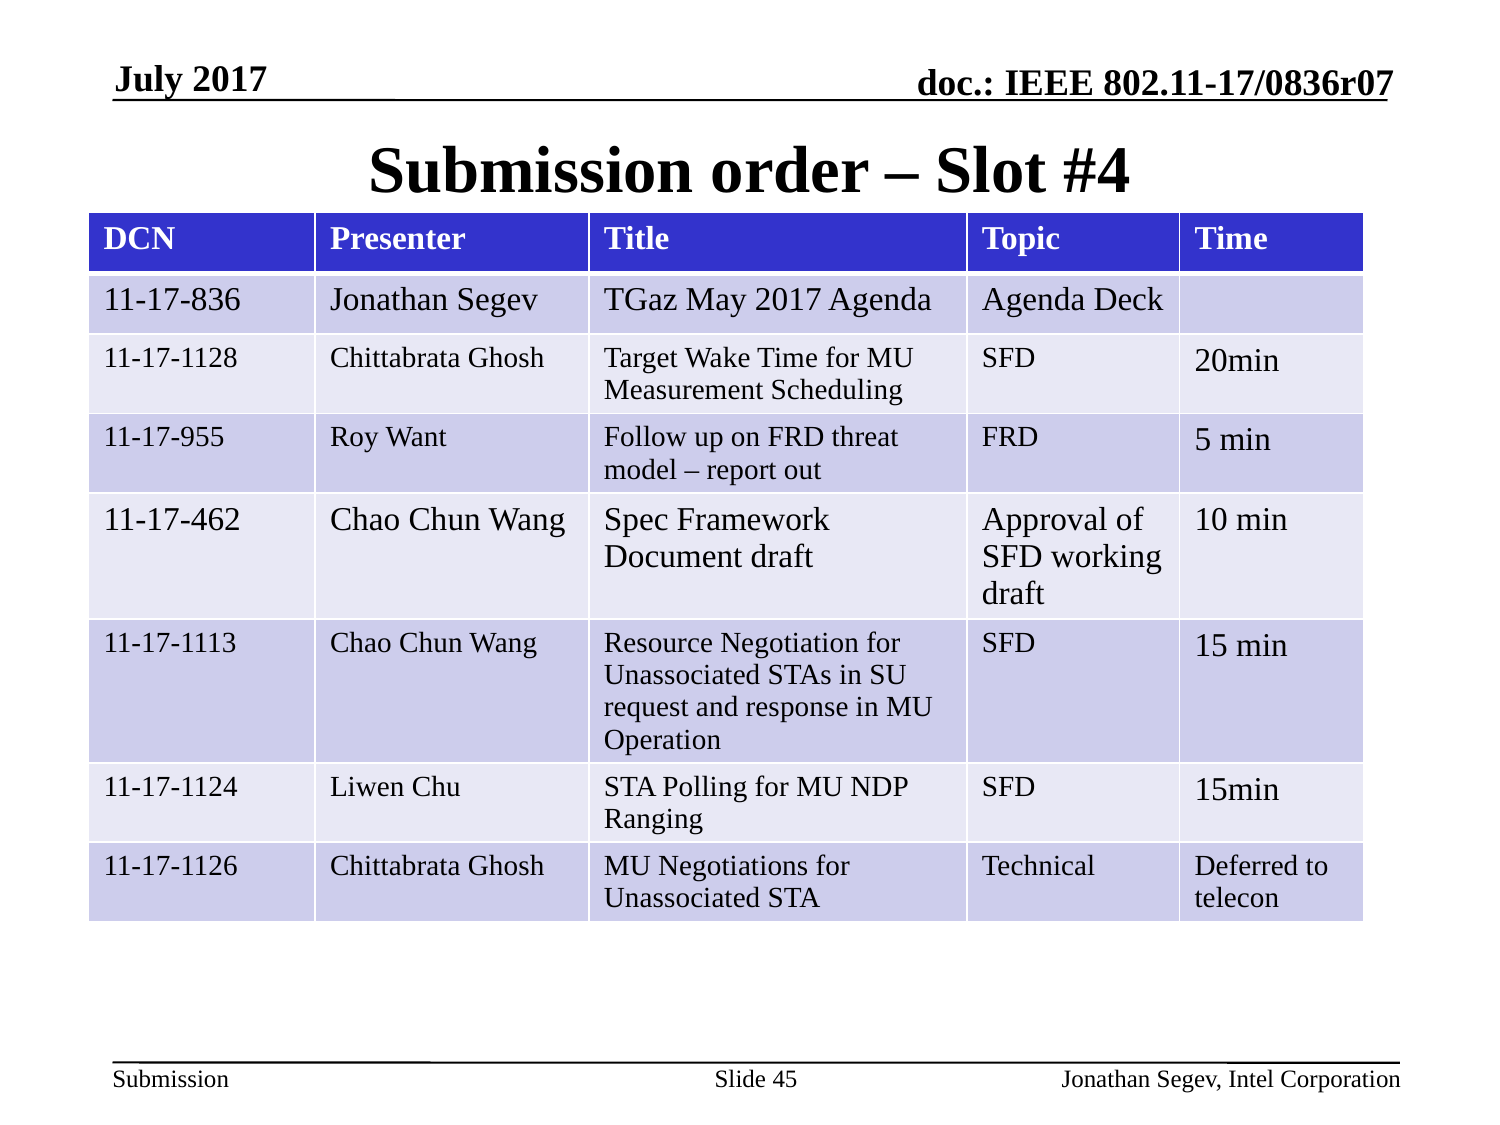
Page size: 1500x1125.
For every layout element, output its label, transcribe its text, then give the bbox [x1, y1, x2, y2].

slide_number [114, 54, 423, 100]
table_cell 15min [1180, 764, 1363, 841]
table_cell Jonathan Segev [316, 276, 588, 333]
table_cell 20min [1180, 335, 1363, 413]
table_cell Target Wake Time for MU Measurement Scheduling [590, 335, 966, 413]
table_cell [1180, 276, 1363, 333]
table_cell 11-17-1126 [89, 843, 314, 921]
table_cell Chao Chun Wang [316, 620, 588, 762]
footer Jonathan Segev, Intel Corporation [878, 1061, 1402, 1093]
table_cell 11-17-836 [89, 276, 314, 333]
table_cell 11-17-955 [89, 414, 314, 492]
table_cell 11-17-1128 [89, 335, 314, 413]
table_cell Resource Negotiation for Unassociated STAs in SU request and response in MU Operation [590, 620, 966, 762]
table_cell Agenda Deck [968, 276, 1179, 333]
table_header Presenter [316, 213, 588, 271]
table_cell SFD [968, 764, 1179, 841]
table_cell Technical [968, 843, 1179, 921]
table_cell Roy Want [316, 414, 588, 492]
table_header Time [1180, 213, 1363, 271]
table_cell MU Negotiations for Unassociated STA [590, 843, 966, 921]
table_cell 10 min [1180, 494, 1363, 618]
table_cell Chao Chun Wang [316, 494, 588, 618]
table_header Title [590, 213, 966, 271]
title Submission order – Slot #4 [112, 112, 1388, 221]
table_cell Follow up on FRD threat model – report out [590, 414, 966, 492]
table_cell 11-17-1124 [89, 764, 314, 841]
table_cell Chittabrata Ghosh [316, 843, 588, 921]
table_cell Approval of SFD working draft [968, 494, 1179, 618]
table_cell SFD [968, 620, 1179, 762]
table_cell STA Polling for MU NDP Ranging [590, 764, 966, 841]
table_cell FRD [968, 414, 1179, 492]
table_cell Deferred to telecon [1180, 843, 1363, 921]
table_cell 15 min [1180, 620, 1363, 762]
table_header Topic [968, 213, 1179, 271]
table_header DCN [89, 213, 314, 271]
table_cell Chittabrata Ghosh [316, 335, 588, 413]
table_cell 11-17-1113 [89, 620, 314, 762]
table_cell SFD [968, 335, 1179, 413]
table_cell Spec Framework Document draft [590, 494, 966, 618]
table_cell Liwen Chu [316, 764, 588, 841]
table_cell TGaz May 2017 Agenda [590, 276, 966, 333]
table_cell 11-17-462 [89, 494, 314, 618]
slide_number Slide 45 [712, 1061, 800, 1123]
table_cell 5 min [1180, 414, 1363, 492]
